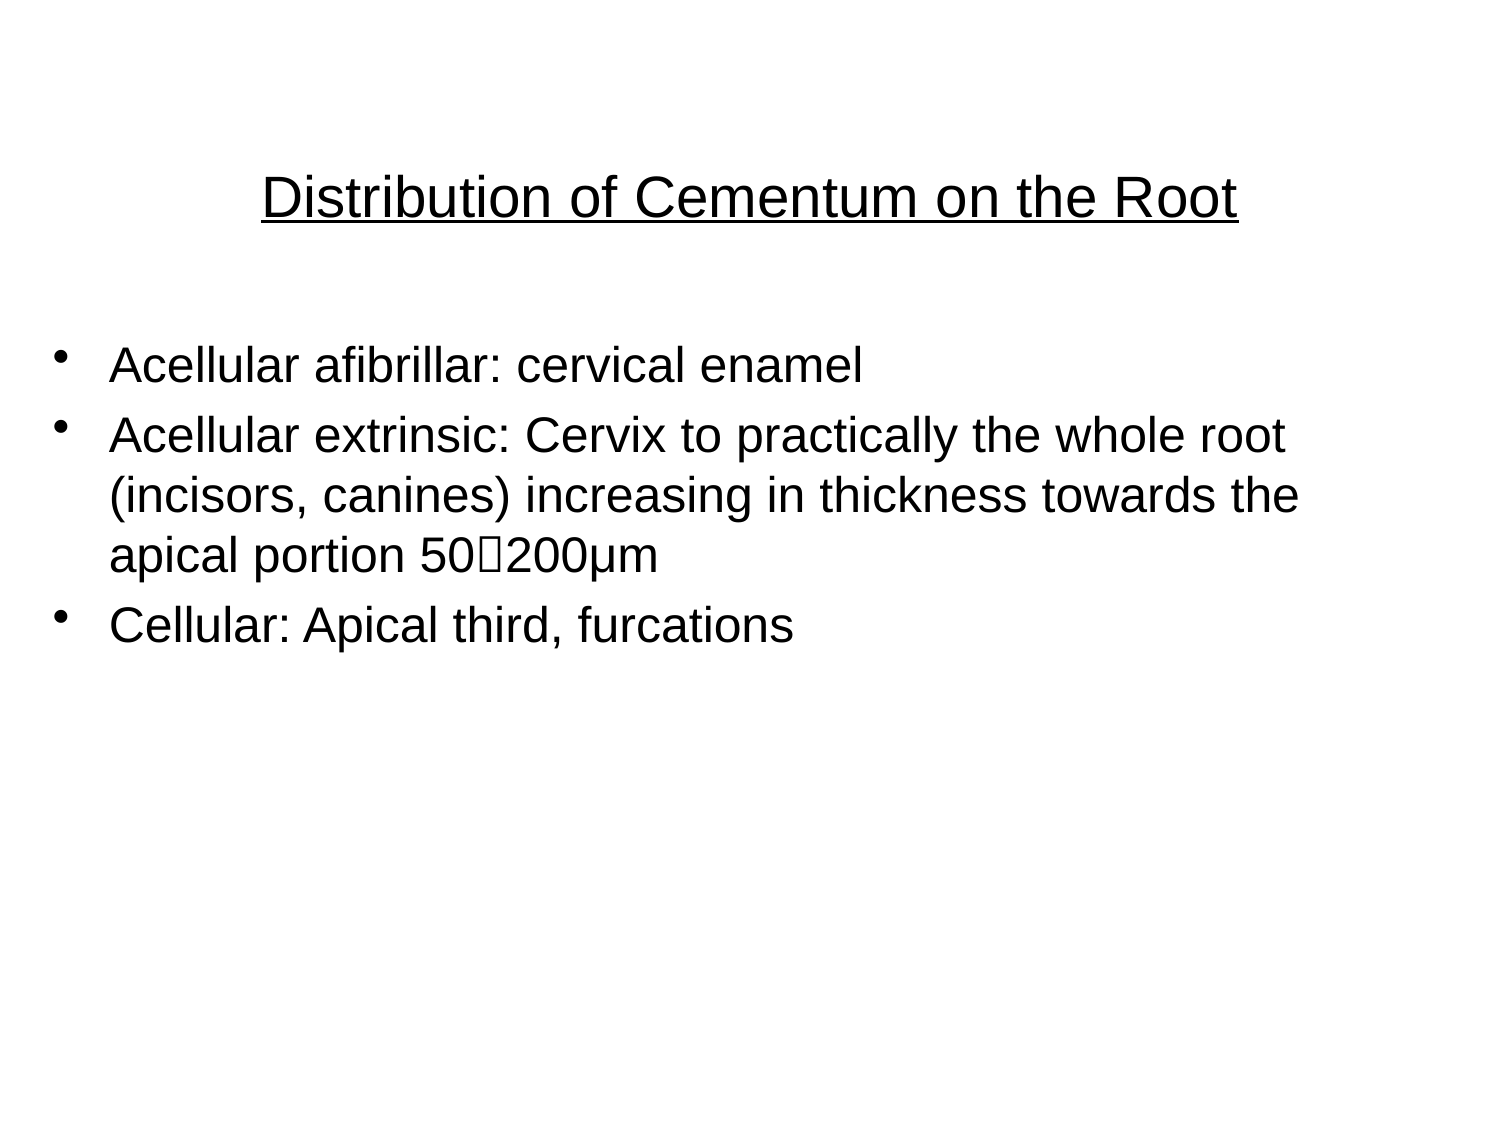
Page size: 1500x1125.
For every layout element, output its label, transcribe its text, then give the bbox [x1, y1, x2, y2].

list Acellular afibrillar: cervical enamel Acellular extrinsic: Cervix to practically the whole root (incisors, canines) increasing in thickness towards the apical portion 50200μm Cellular: Apical third, furcations [37, 324, 1425, 1000]
title Distribution of Cementum on the Root [112, 99, 1388, 288]
